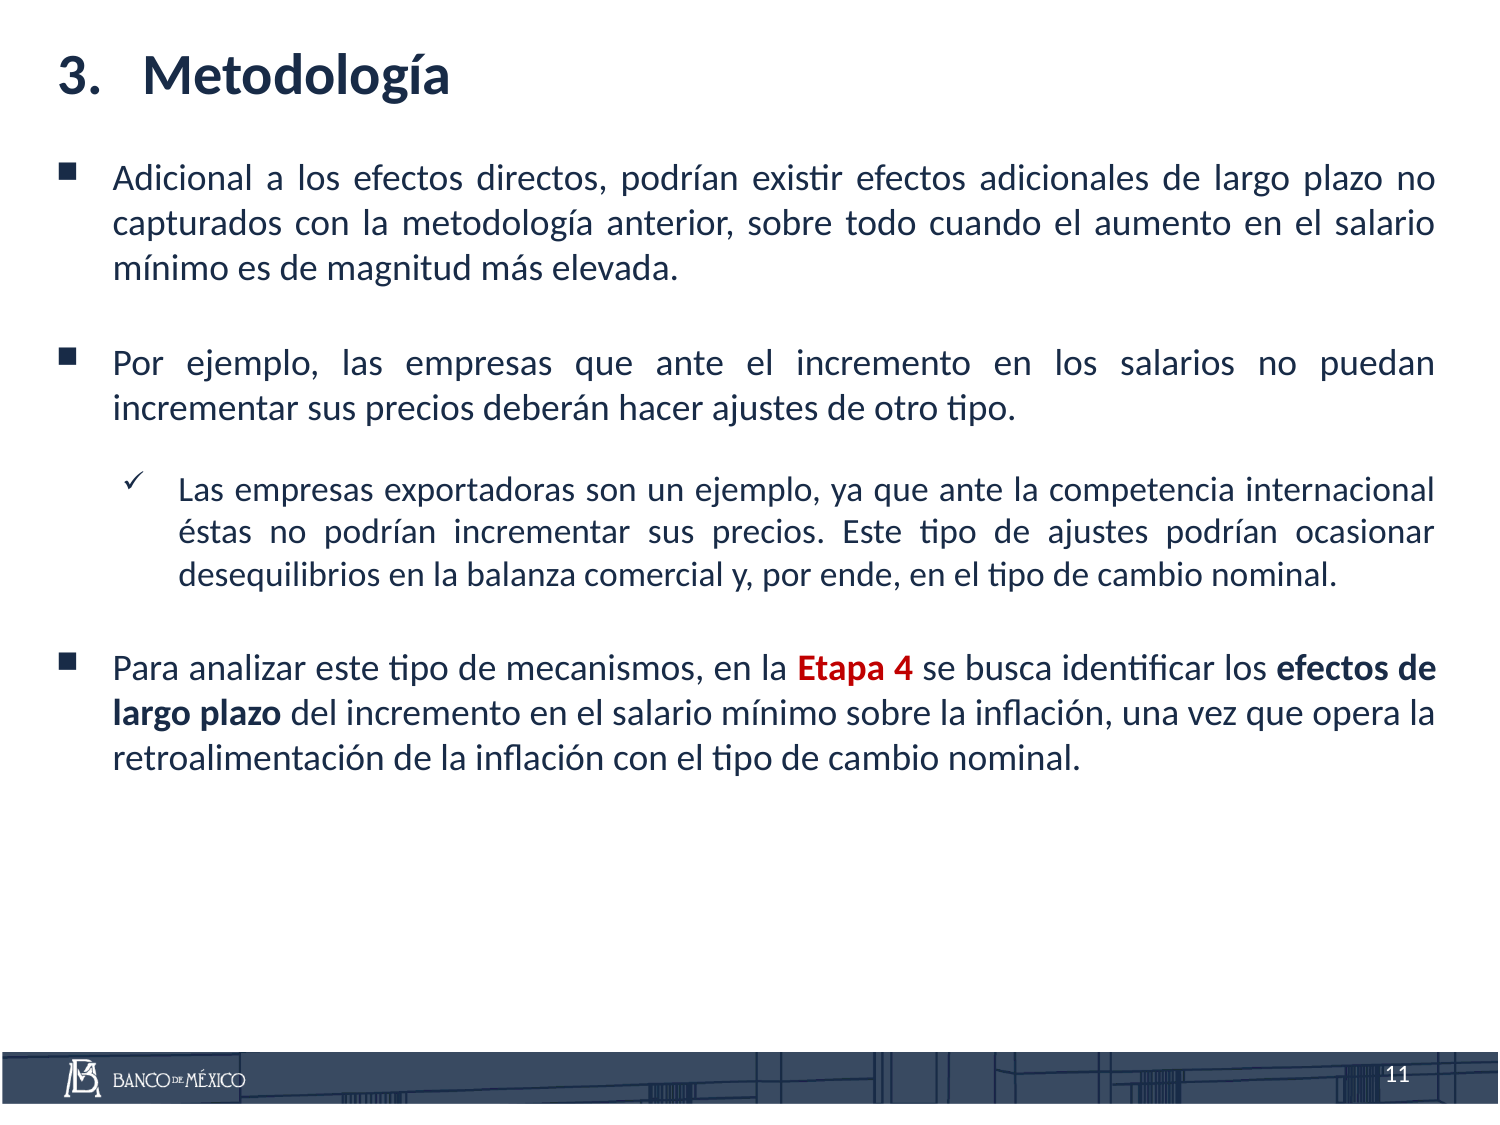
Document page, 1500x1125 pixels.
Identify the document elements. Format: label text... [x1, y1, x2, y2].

text_box Adicional a los efectos directos, podrían existir efectos adicionales de largo plazo no capturados con la metodología anterior, sobre todo cuando el aumento en el salario mínimo es de magnitud más elevada. Por ejemplo, las empresas que ante el incremento en los salarios no puedan incrementar sus precios deberán hacer ajustes de otro tipo. Las empresas exportadoras son un ejemplo, ya que ante la competencia internacional éstas no podrían incrementar sus precios. Este tipo de ajustes podrían ocasionar desequilibrios en la balanza comercial y, por ende, en el tipo de cambio nominal. Para analizar este tipo de mecanismos, en la Etapa 4 se busca identificar los efectos de largo plazo del incremento en el salario mínimo sobre la inflación, una vez que opera la retroalimentación de la inflación con el tipo de cambio nominal. [41, 145, 1452, 1035]
slide_number 11 [1074, 1042, 1425, 1103]
text_box Metodología [42, 12, 1500, 131]
picture [2, 1052, 1498, 1104]
